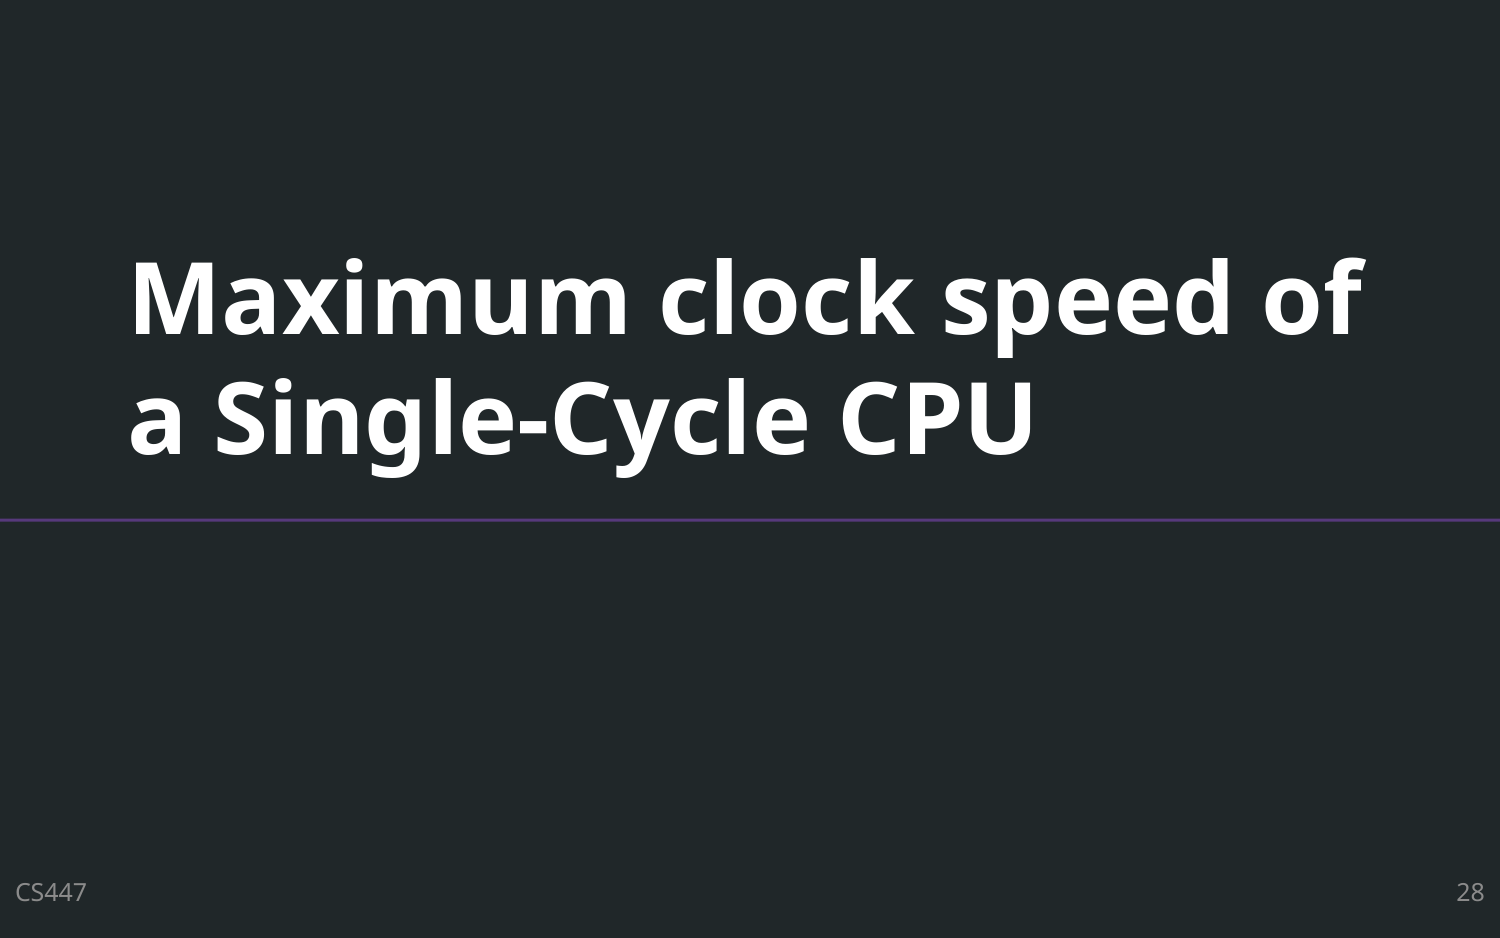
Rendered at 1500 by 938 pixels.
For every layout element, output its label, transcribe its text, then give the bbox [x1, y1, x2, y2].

footer CS447 [0, 868, 200, 919]
title Maximum clock speed of a Single-Cycle CPU [112, 281, 1388, 483]
slide_number 28 [1387, 868, 1500, 919]
